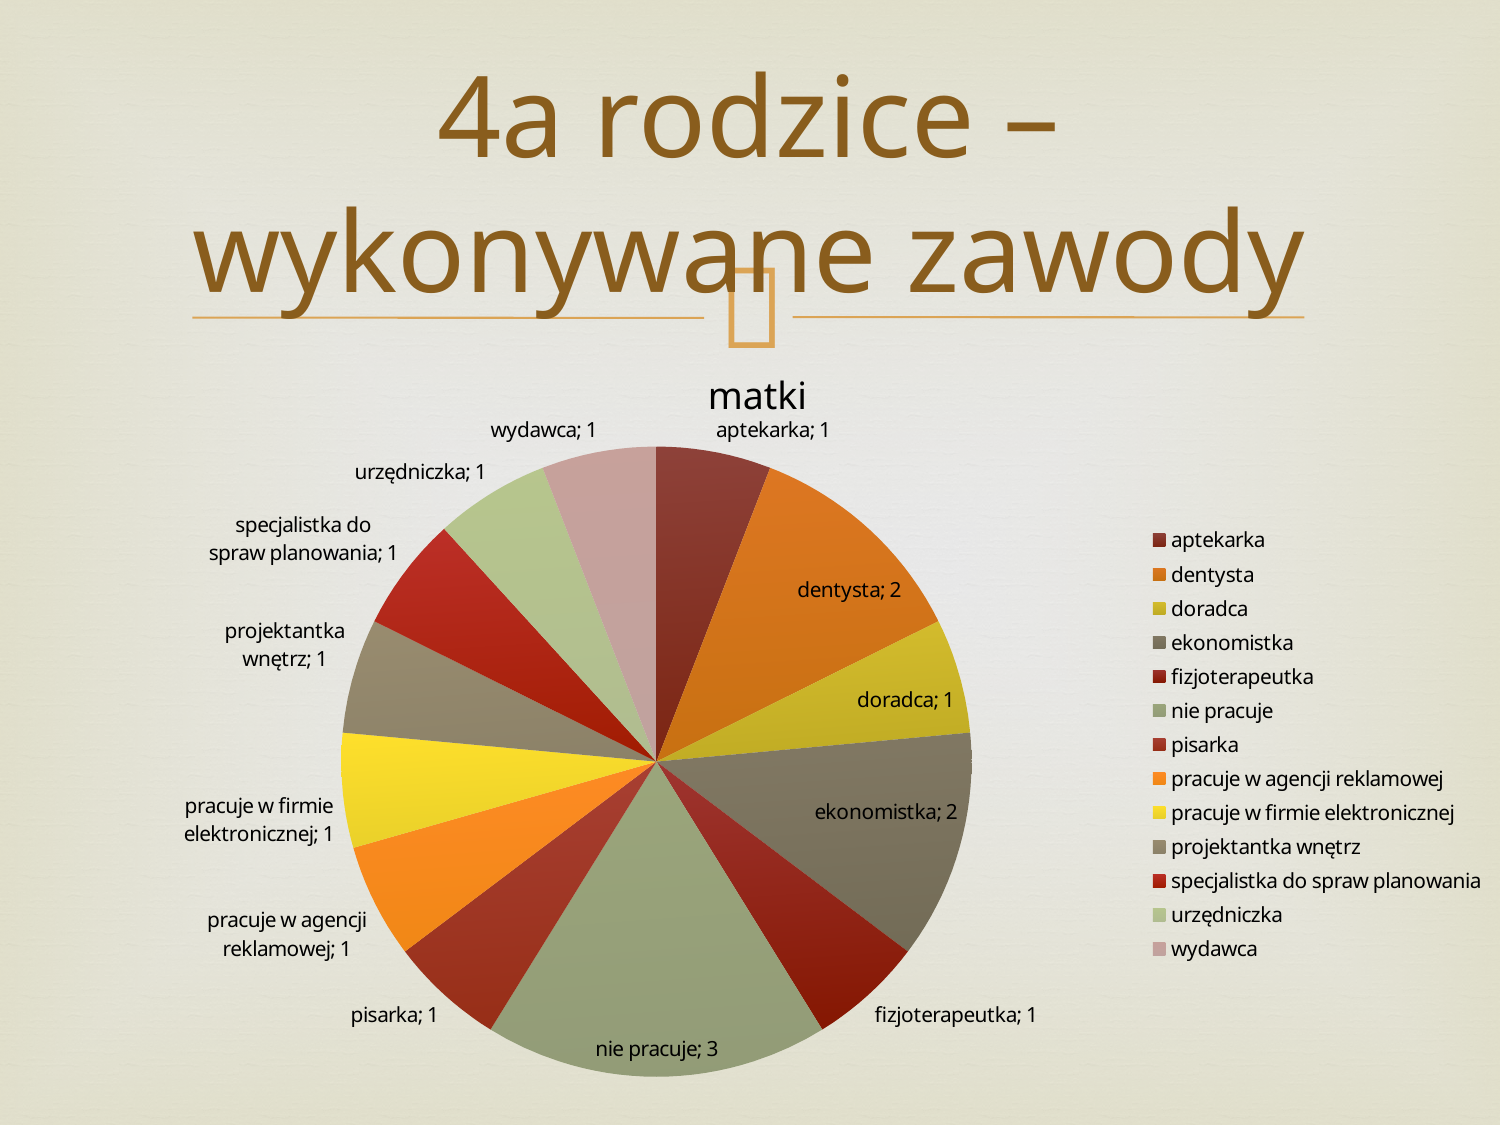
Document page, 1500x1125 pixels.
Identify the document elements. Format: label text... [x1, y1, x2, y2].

chart [0, 363, 1500, 1125]
title 4a rodzice – wykonywane zawody [112, 93, 1386, 267]
